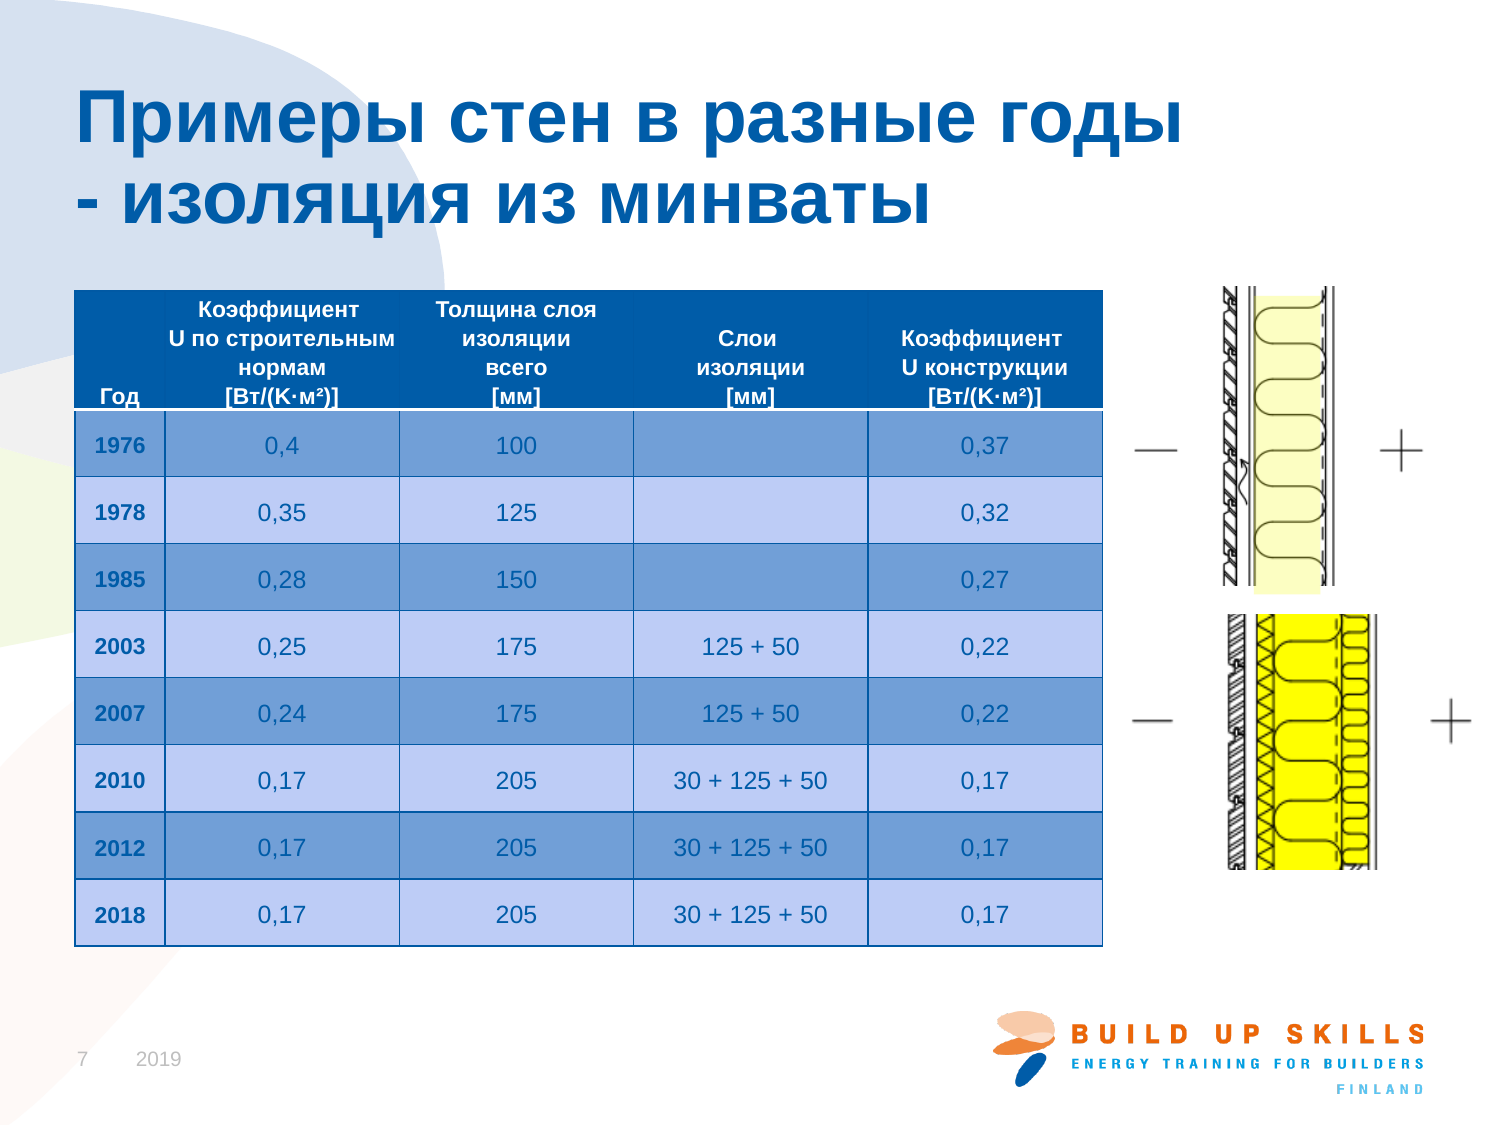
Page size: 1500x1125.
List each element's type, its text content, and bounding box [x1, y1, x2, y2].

table_header Слои изоляции [мм] [634, 292, 867, 408]
table_cell 2012 [76, 813, 164, 878]
table_cell 2018 [76, 880, 164, 945]
table_cell 175 [400, 611, 633, 677]
table_cell 0,17 [166, 745, 399, 811]
table_cell 175 [400, 678, 633, 744]
table_cell 0,17 [166, 880, 399, 945]
table_cell 205 [400, 813, 633, 878]
table_cell 0,28 [166, 544, 399, 610]
table_cell 1985 [76, 544, 164, 610]
table_cell 0,17 [166, 813, 399, 878]
table_header Толщина слоя изоляции всего [мм] [400, 292, 633, 408]
table_cell 0,17 [869, 745, 1102, 811]
table_cell 0,22 [869, 678, 1102, 744]
table_cell [634, 411, 867, 476]
table_cell 30 + 125 + 50 [634, 880, 867, 945]
table_cell 205 [400, 880, 633, 945]
table_cell 125 + 50 [634, 678, 867, 744]
table_cell 30 + 125 + 50 [634, 813, 867, 878]
slide_number 2019 [136, 1046, 278, 1070]
table_cell 30 + 125 + 50 [634, 745, 867, 811]
table_cell 0,24 [166, 678, 399, 744]
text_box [1125, 286, 1426, 595]
table_cell [634, 544, 867, 610]
table_cell 1976 [76, 411, 164, 476]
table_cell 205 [400, 745, 633, 811]
slide_number 7 [76, 1046, 136, 1070]
table_cell 0,37 [869, 411, 1102, 476]
table_cell [634, 477, 867, 543]
table_cell 1978 [76, 477, 164, 543]
table_cell 0,17 [869, 813, 1102, 878]
table_cell 0,35 [166, 477, 399, 543]
table_cell 0,22 [869, 611, 1102, 677]
table_cell 0,4 [166, 411, 399, 476]
table_cell 100 [400, 411, 633, 476]
table_header Коэффициент U по строительным нормам [Вт/(K·м²)] [166, 292, 399, 408]
picture [1111, 613, 1495, 870]
table_header Коэффициент U конструкции [Вт/(K·м²)] [869, 292, 1102, 408]
table_cell 0,32 [869, 477, 1102, 543]
picture [993, 1011, 1424, 1094]
table_cell 125 [400, 477, 633, 543]
table_cell 2007 [76, 678, 164, 744]
table_cell 0,25 [166, 611, 399, 677]
table_cell 0,17 [869, 880, 1102, 945]
table_cell 2010 [76, 745, 164, 811]
table_cell 2003 [76, 611, 164, 677]
table_cell 125 + 50 [634, 611, 867, 677]
table_header Год [76, 292, 164, 408]
table_cell 0,27 [869, 544, 1102, 610]
table_cell 150 [400, 544, 633, 610]
title Примеры стен в разные годы - изоляция из минваты [75, 78, 1425, 268]
